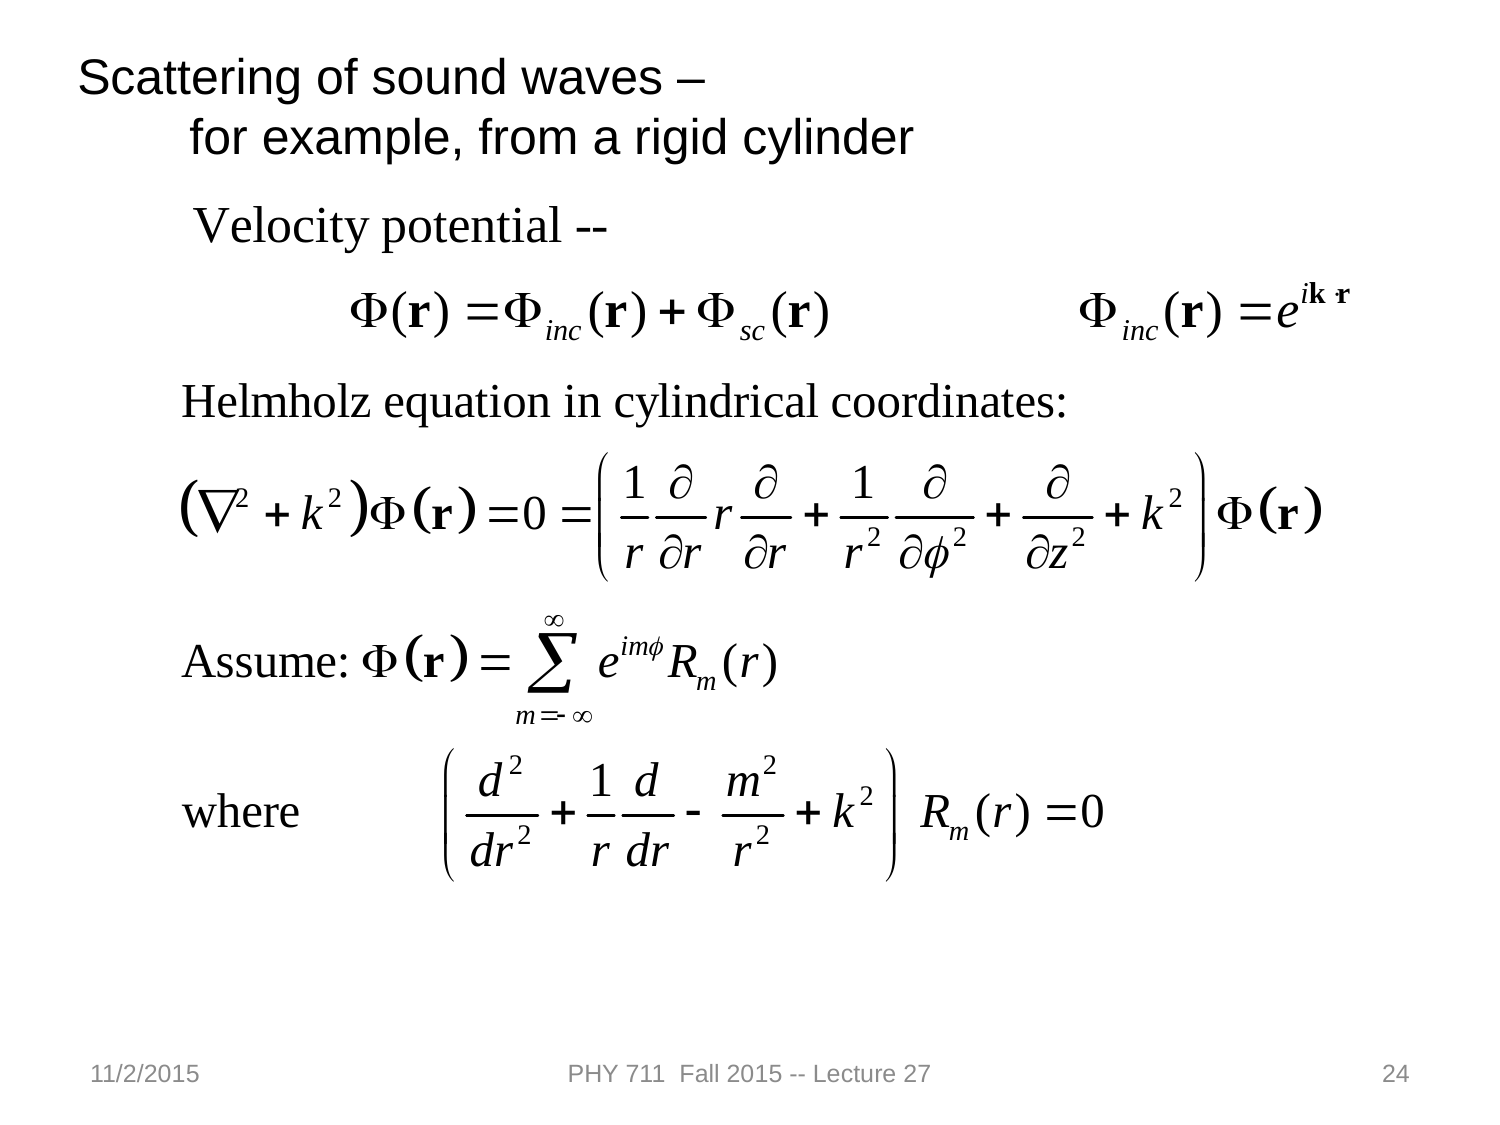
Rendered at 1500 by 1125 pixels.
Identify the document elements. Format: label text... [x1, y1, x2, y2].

slide_number 24 [1074, 1042, 1425, 1103]
footer PHY 711 Fall 2015 -- Lecture 27 [512, 1042, 988, 1103]
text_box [187, 199, 1357, 348]
text_box Scattering of sound waves – for example, from a rigid cylinder [62, 37, 988, 173]
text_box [176, 375, 1324, 889]
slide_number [75, 1042, 425, 1103]
